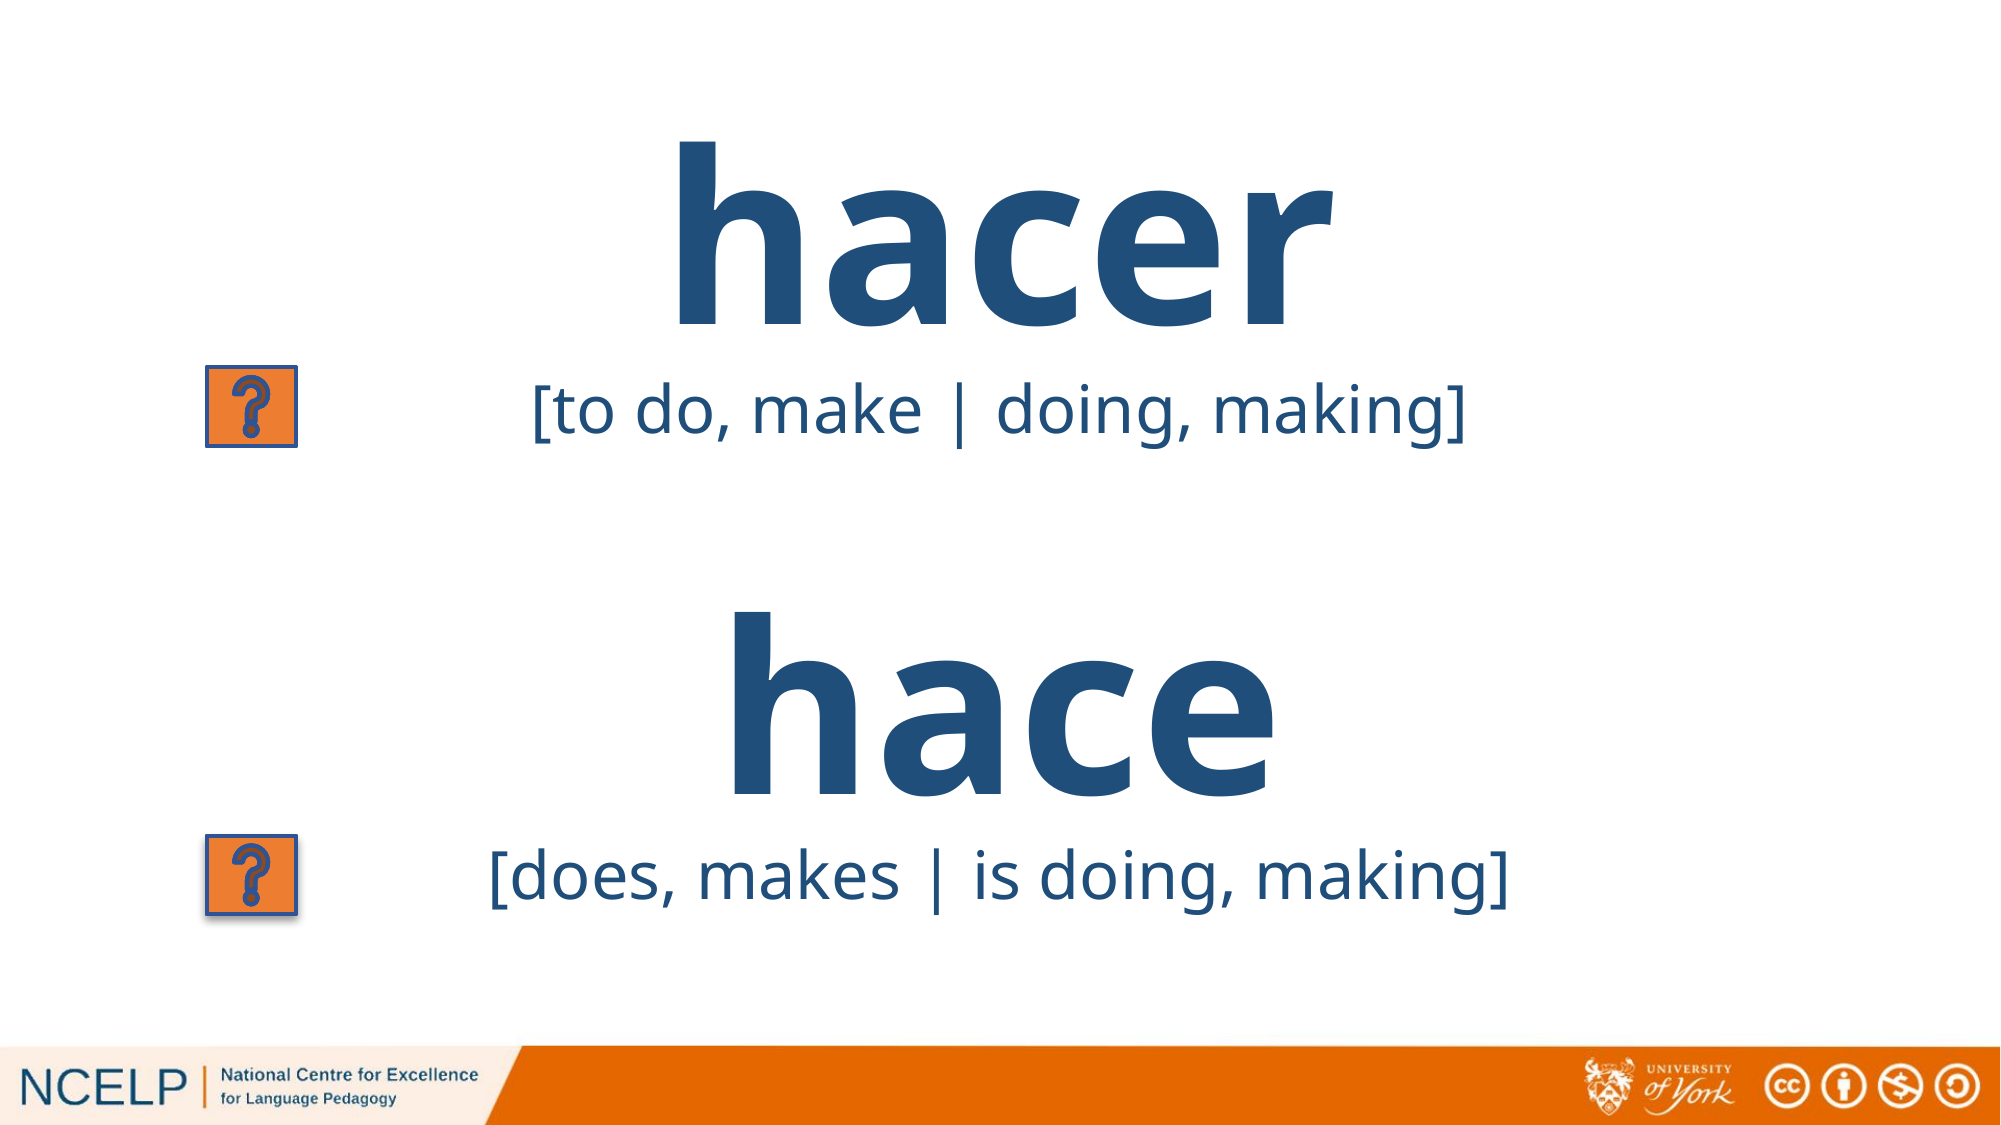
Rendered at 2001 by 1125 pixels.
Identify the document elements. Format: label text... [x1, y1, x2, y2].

text_box [206, 853, 296, 915]
text_box hace [0, 547, 2000, 853]
text_box [does, makes | is doing, making] [330, 825, 1671, 922]
picture [0, 0, 2001, 1125]
text_box [to do, make | doing, making] [0, 359, 2000, 456]
text_box [206, 367, 296, 446]
title hacer [0, 138, 2000, 356]
